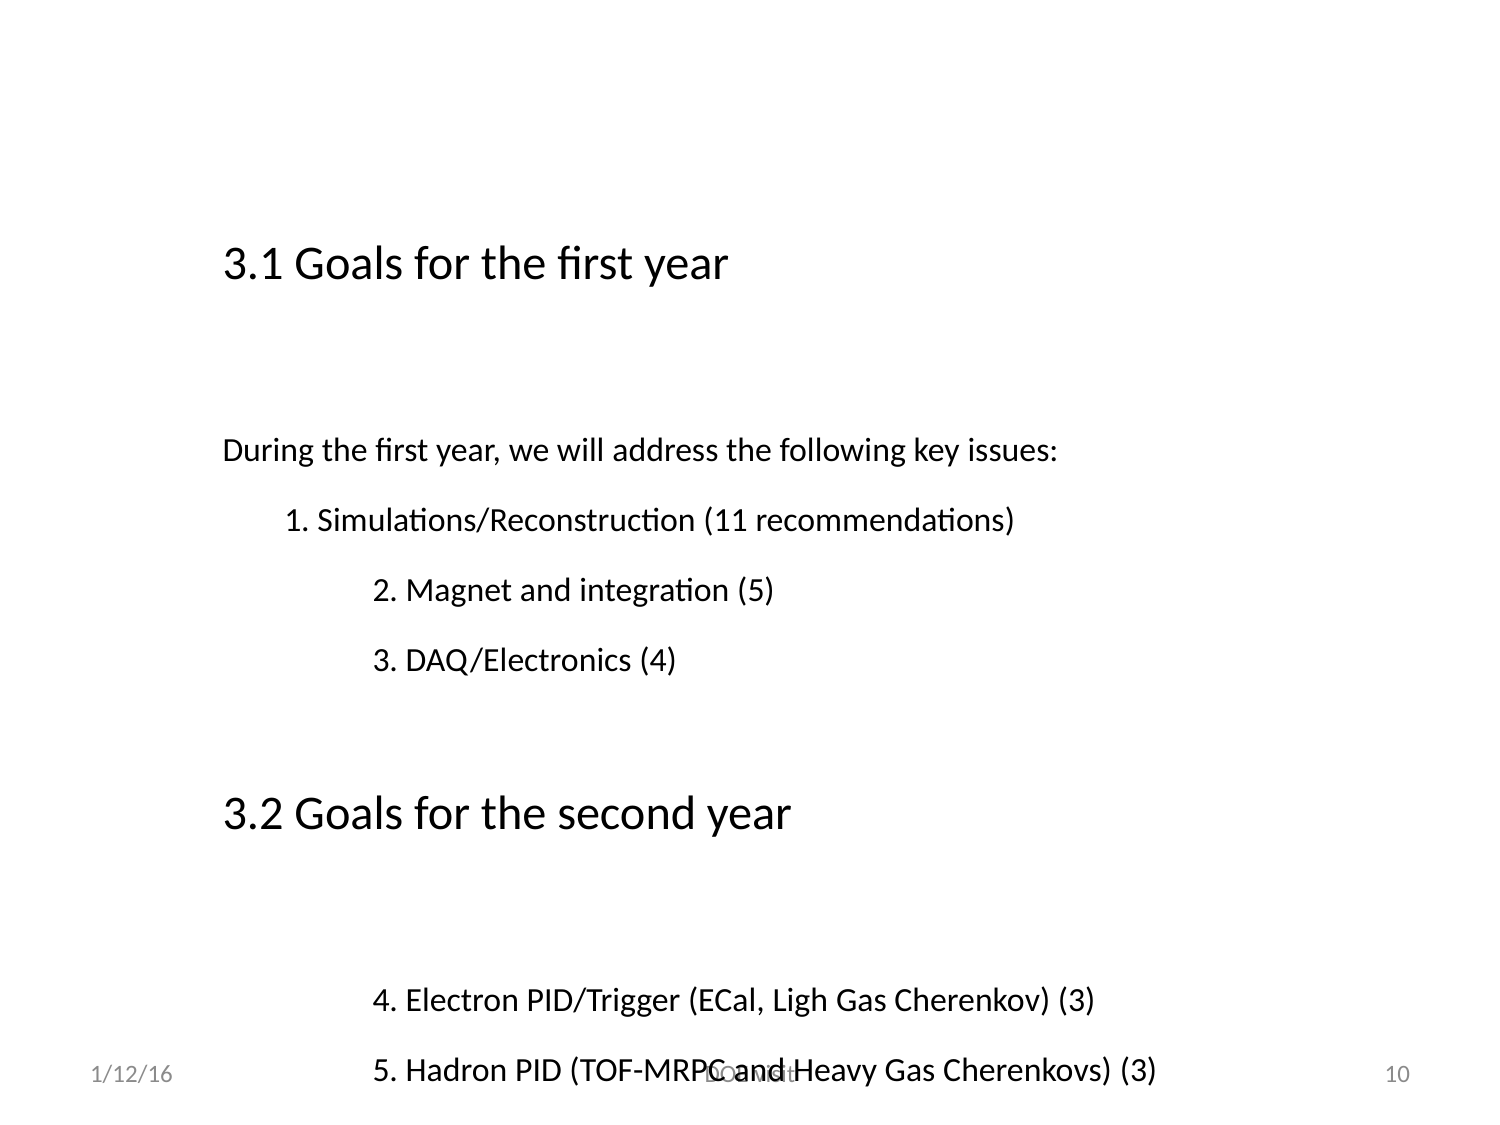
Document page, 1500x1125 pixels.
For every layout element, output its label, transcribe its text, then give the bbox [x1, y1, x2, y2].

text_box 3.1 Goals for the first year During the first year, we will address the following key issues: 1. Simulations/Reconstruction (11 recommendations) 2. Magnet and integration (5) 3. DAQ/Electronics (4) 3.2 Goals for the second year 4. Electron PID/Trigger (ECal, Ligh Gas Cherenkov) (3) 5. Hadron PID (TOF-MRPC and Heavy Gas Cherenkovs) (3) 6. Tracking/GEM (2) [207, 168, 1388, 1125]
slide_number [75, 1042, 207, 1103]
slide_number 10 [1388, 1042, 1425, 1103]
